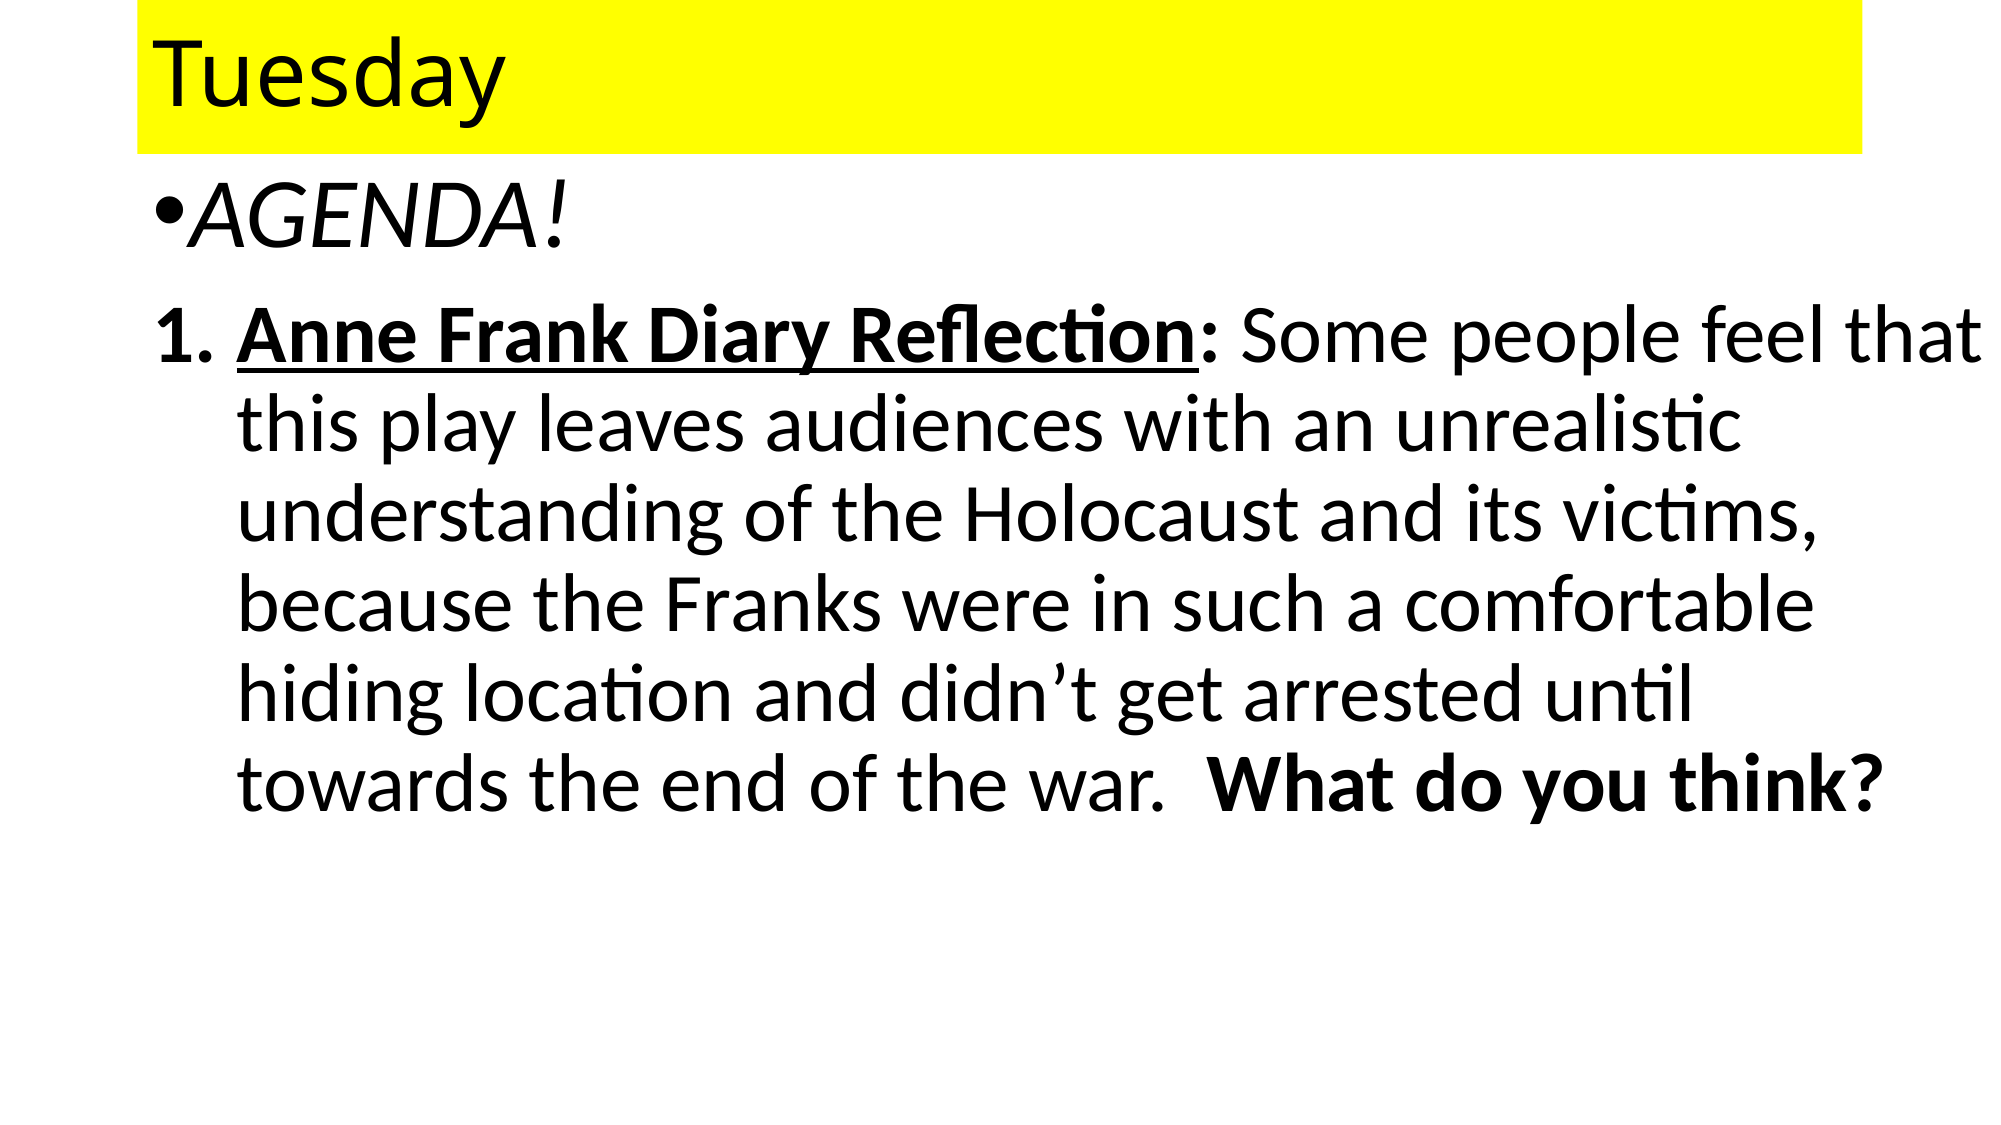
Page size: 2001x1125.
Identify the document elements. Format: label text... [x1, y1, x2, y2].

list AGENDA! Anne Frank Diary Reflection: Some people feel that this play leaves audiences with an unrealistic understanding of the Holocaust and its victims, because the Franks were in such a comfortable hiding location and didn’t get arrested until towards the end of the war. What do you think? [137, 153, 2000, 1014]
title Tuesday [137, 0, 1863, 153]
